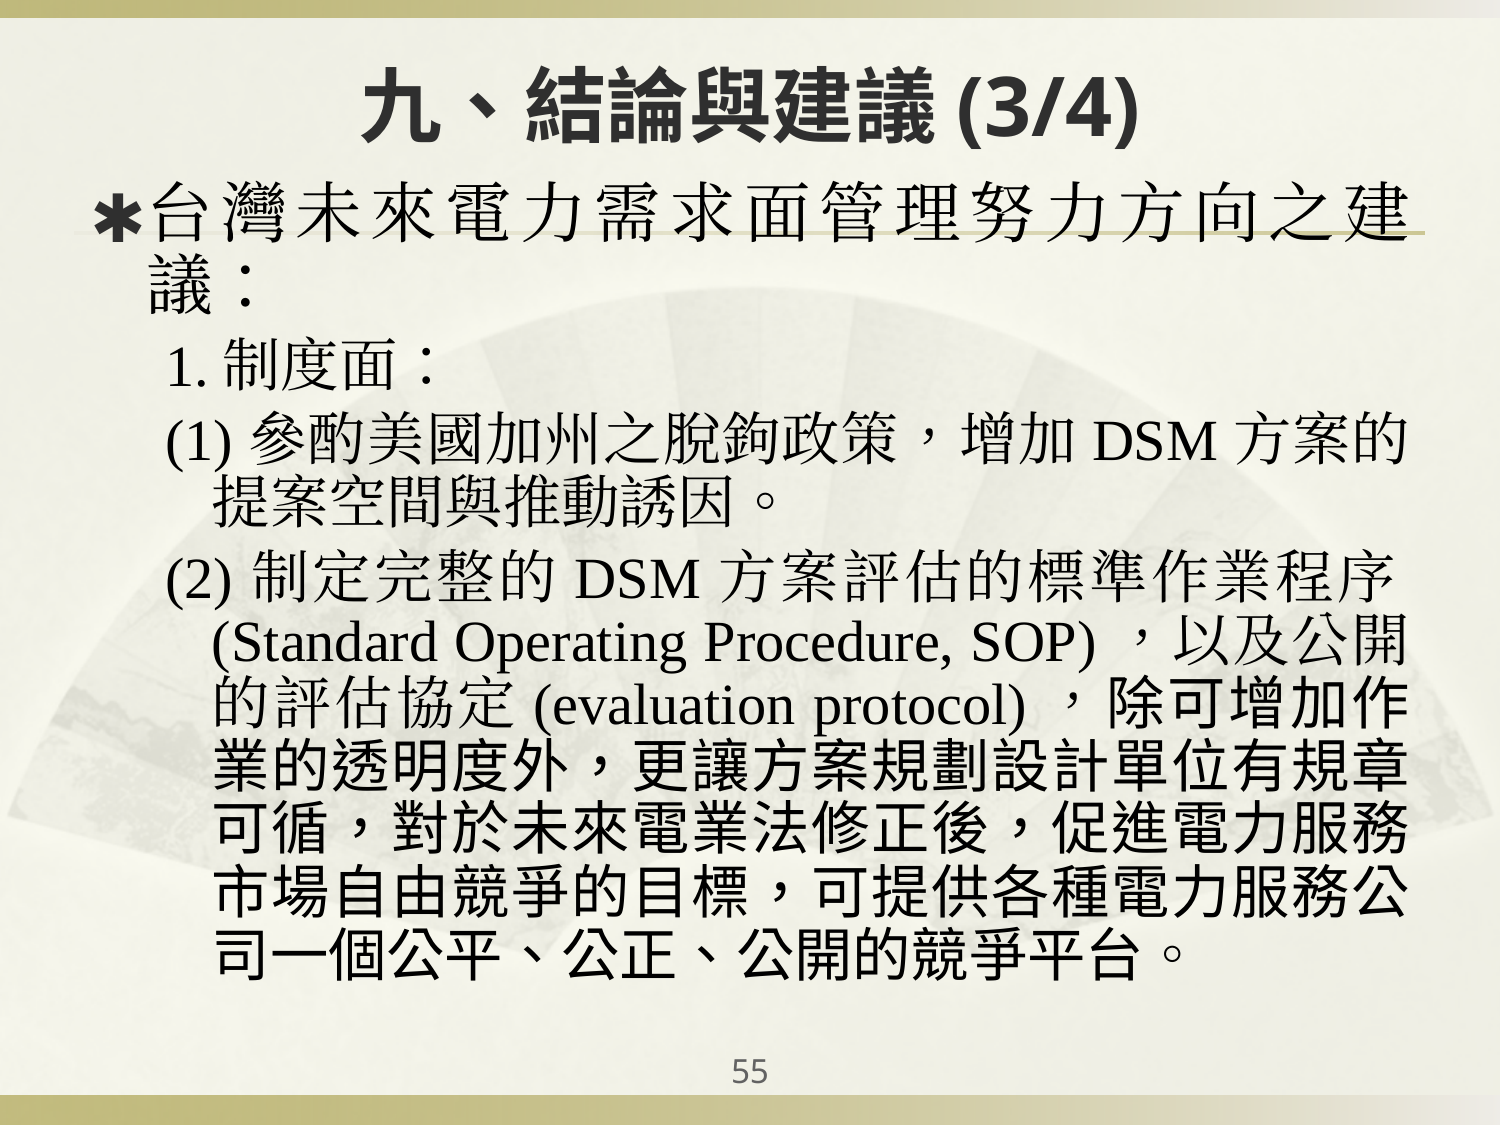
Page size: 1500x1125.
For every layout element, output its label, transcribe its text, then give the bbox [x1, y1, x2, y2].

picture [0, 18, 1500, 1095]
title 九、結論與建議(3/4) [75, 45, 1425, 161]
slide_number ‹#› [675, 1050, 825, 1097]
list 台灣未來電力需求面管理努力方向之建議： 1.制度面： (1)參酌美國加州之脫鉤政策，增加DSM方案的提案空間與推動誘因。 (2)制定完整的DSM方案評估的標準作業程序(Standard Operating Procedure, SOP)，以及公開的評估協定(evaluation protocol)，除可增加作業的透明度外，更讓方案規劃設計單位有規章可循，對於未來電業法修正後，促進電力服務市場自由競爭的目標，可提供各種電力服務公司一個公平、公正、公開的競爭平台。 [75, 172, 1425, 1005]
